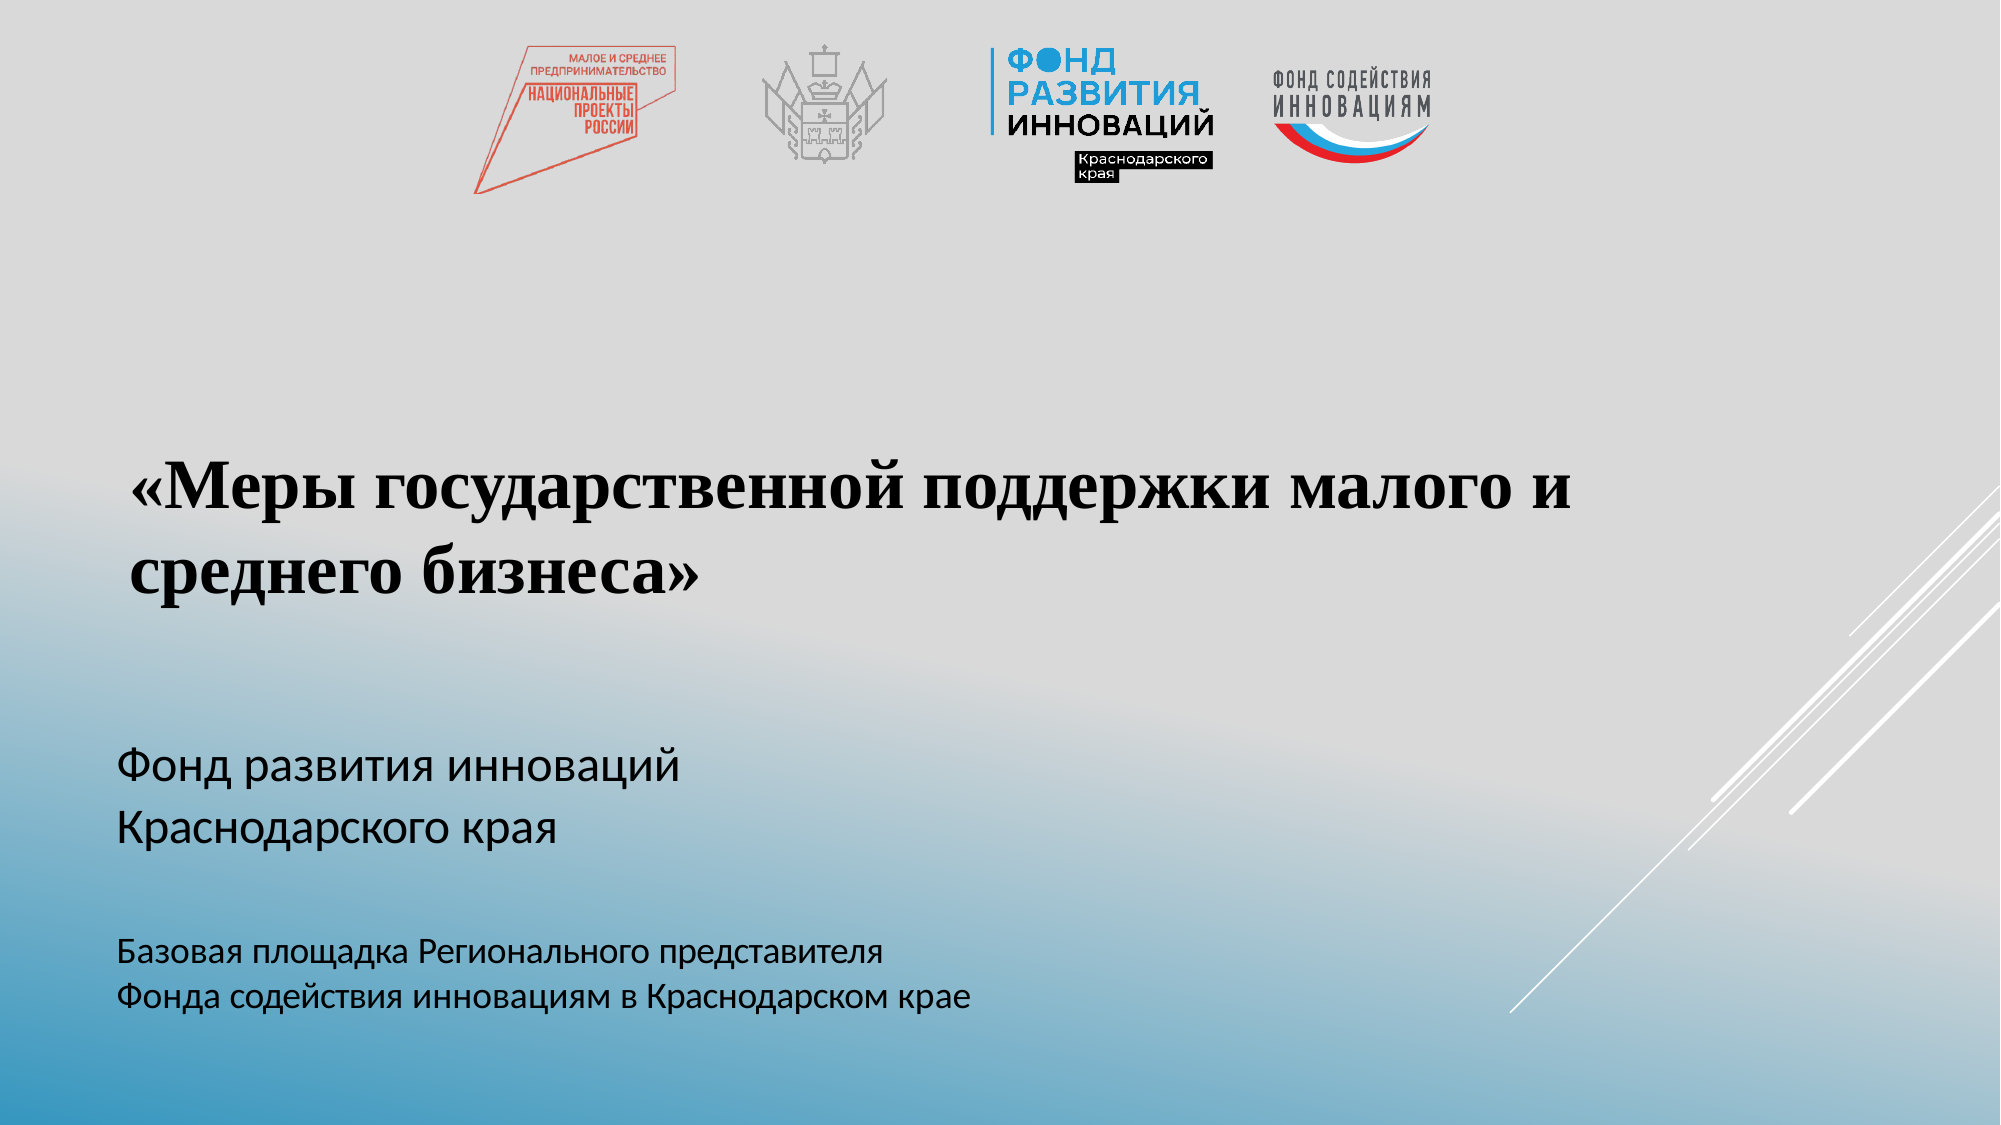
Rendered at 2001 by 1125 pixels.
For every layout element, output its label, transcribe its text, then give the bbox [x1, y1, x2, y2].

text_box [733, 12, 1433, 204]
text_box Базовая площадка Регионального представителя Фонда содействия инновациям в Краснодарском крае [114, 923, 1263, 1016]
text_box Фонд развития инноваций Краснодарского края [114, 729, 1130, 854]
picture [461, 29, 687, 194]
text_box «Меры государственной поддержки малого и среднего бизнеса» [114, 429, 1782, 615]
